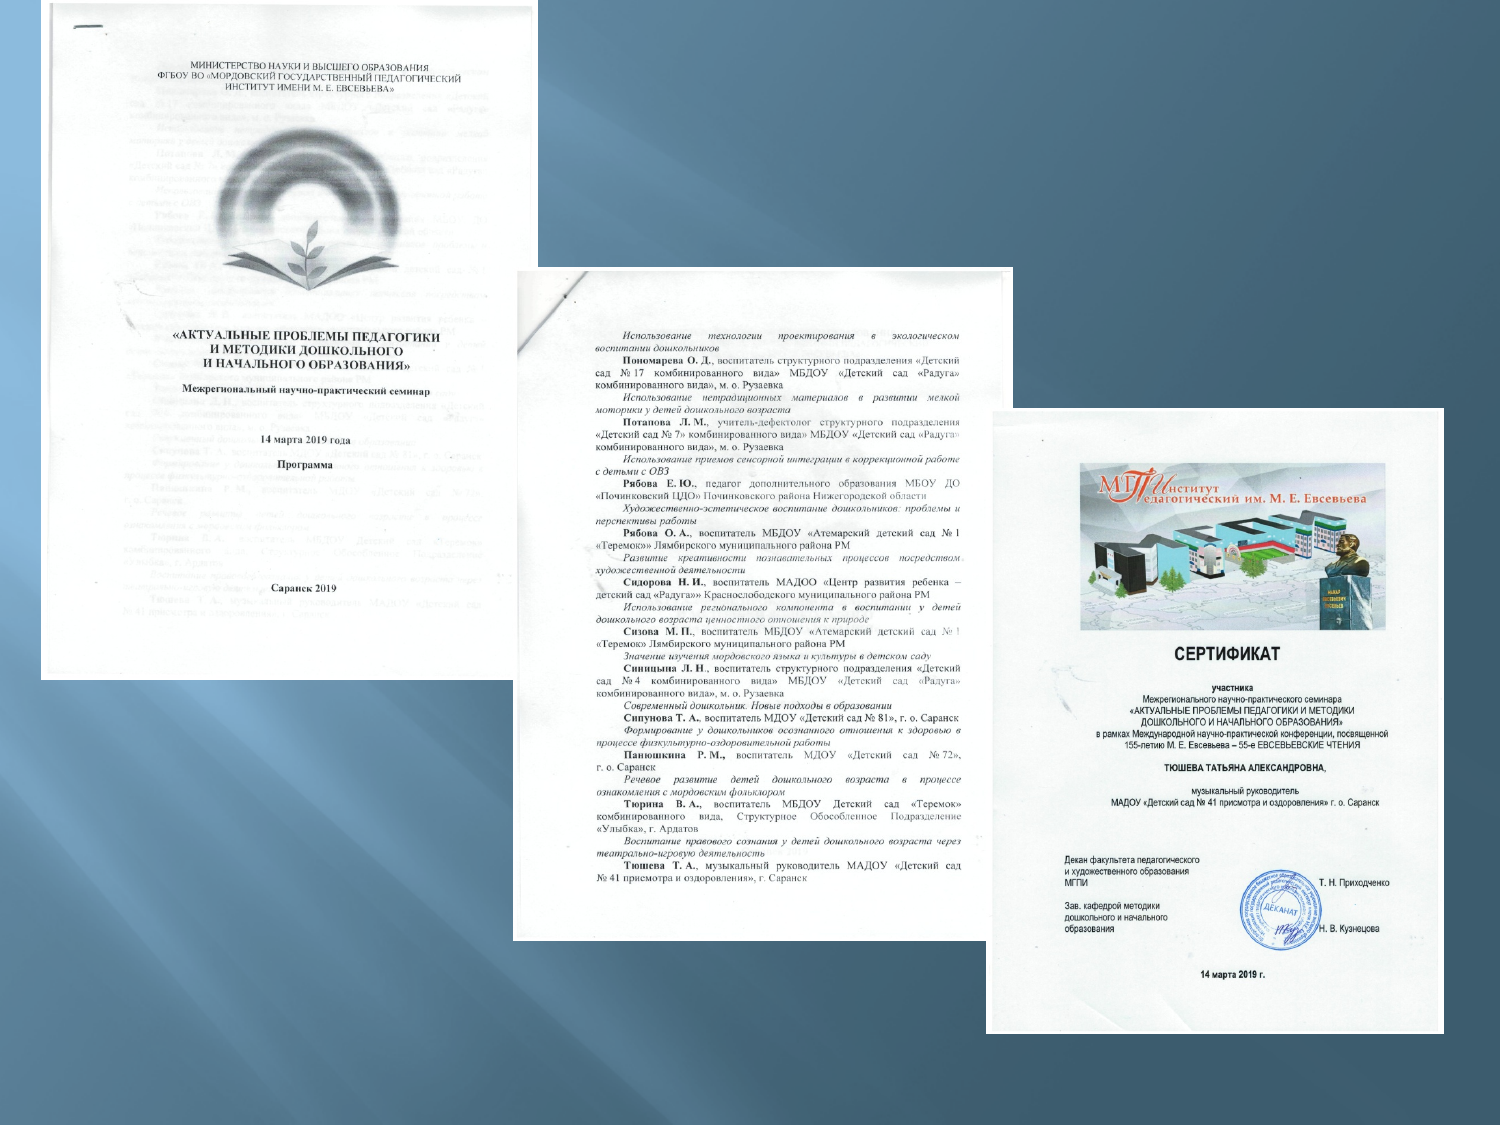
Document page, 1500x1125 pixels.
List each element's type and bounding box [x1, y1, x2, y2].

list [40, 0, 538, 680]
picture [985, 408, 1444, 1034]
list [513, 266, 1013, 942]
